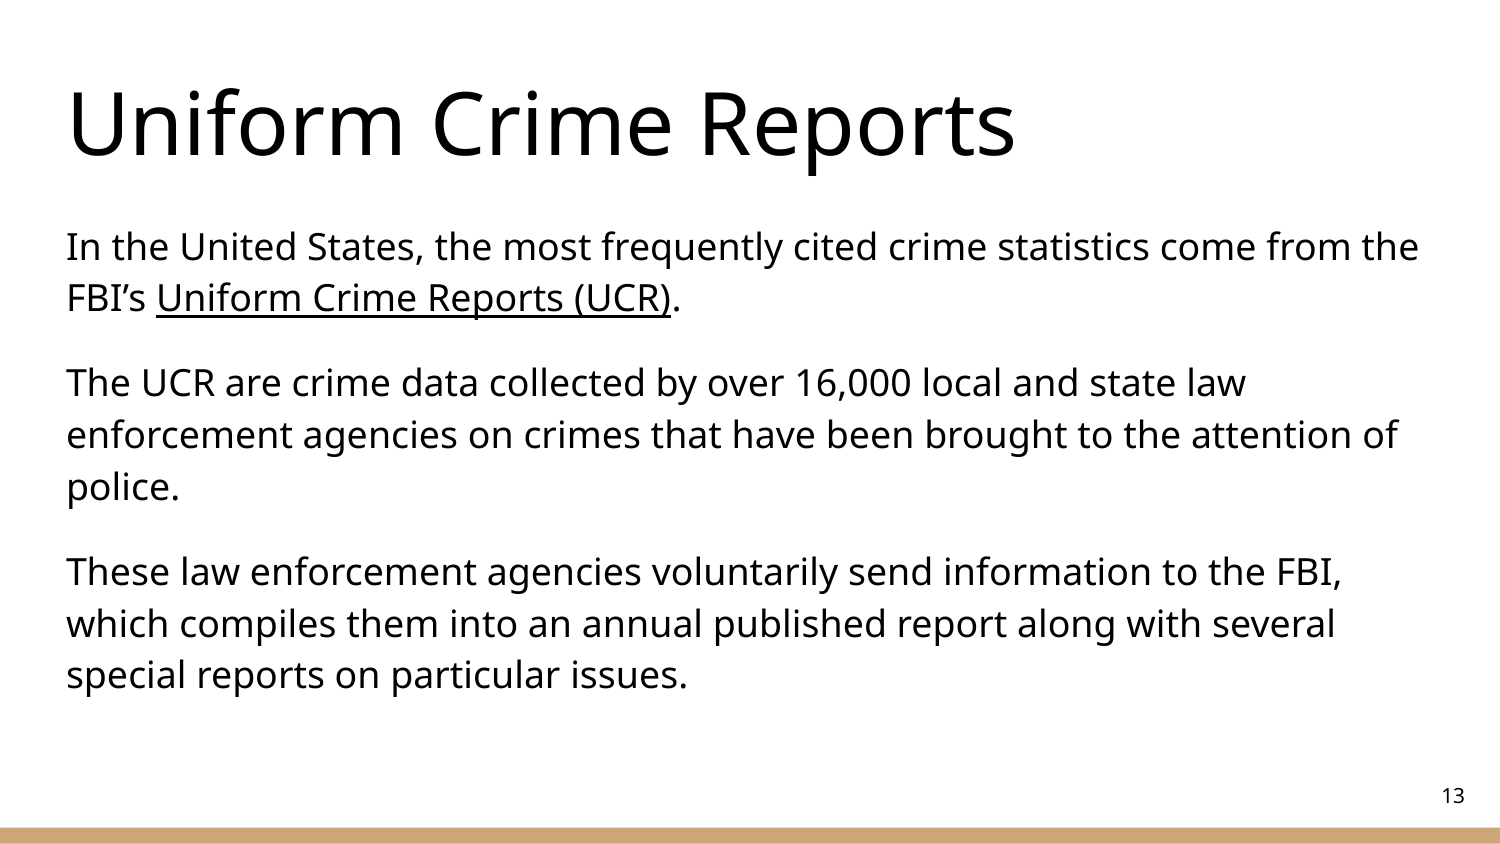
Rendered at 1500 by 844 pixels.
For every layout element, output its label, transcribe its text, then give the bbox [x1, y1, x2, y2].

list In the United States, the most frequently cited crime statistics come from the FBI’s Uniform Crime Reports (UCR). The UCR are crime data collected by over 16,000 local and state law enforcement agencies on crimes that have been brought to the attention of police. These law enforcement agencies voluntarily send information to the FBI, which compiles them into an annual published report along with several special reports on particular issues. [51, 200, 1449, 752]
title Uniform Crime Reports [51, 51, 1449, 189]
slide_number ‹#› [1389, 764, 1480, 830]
